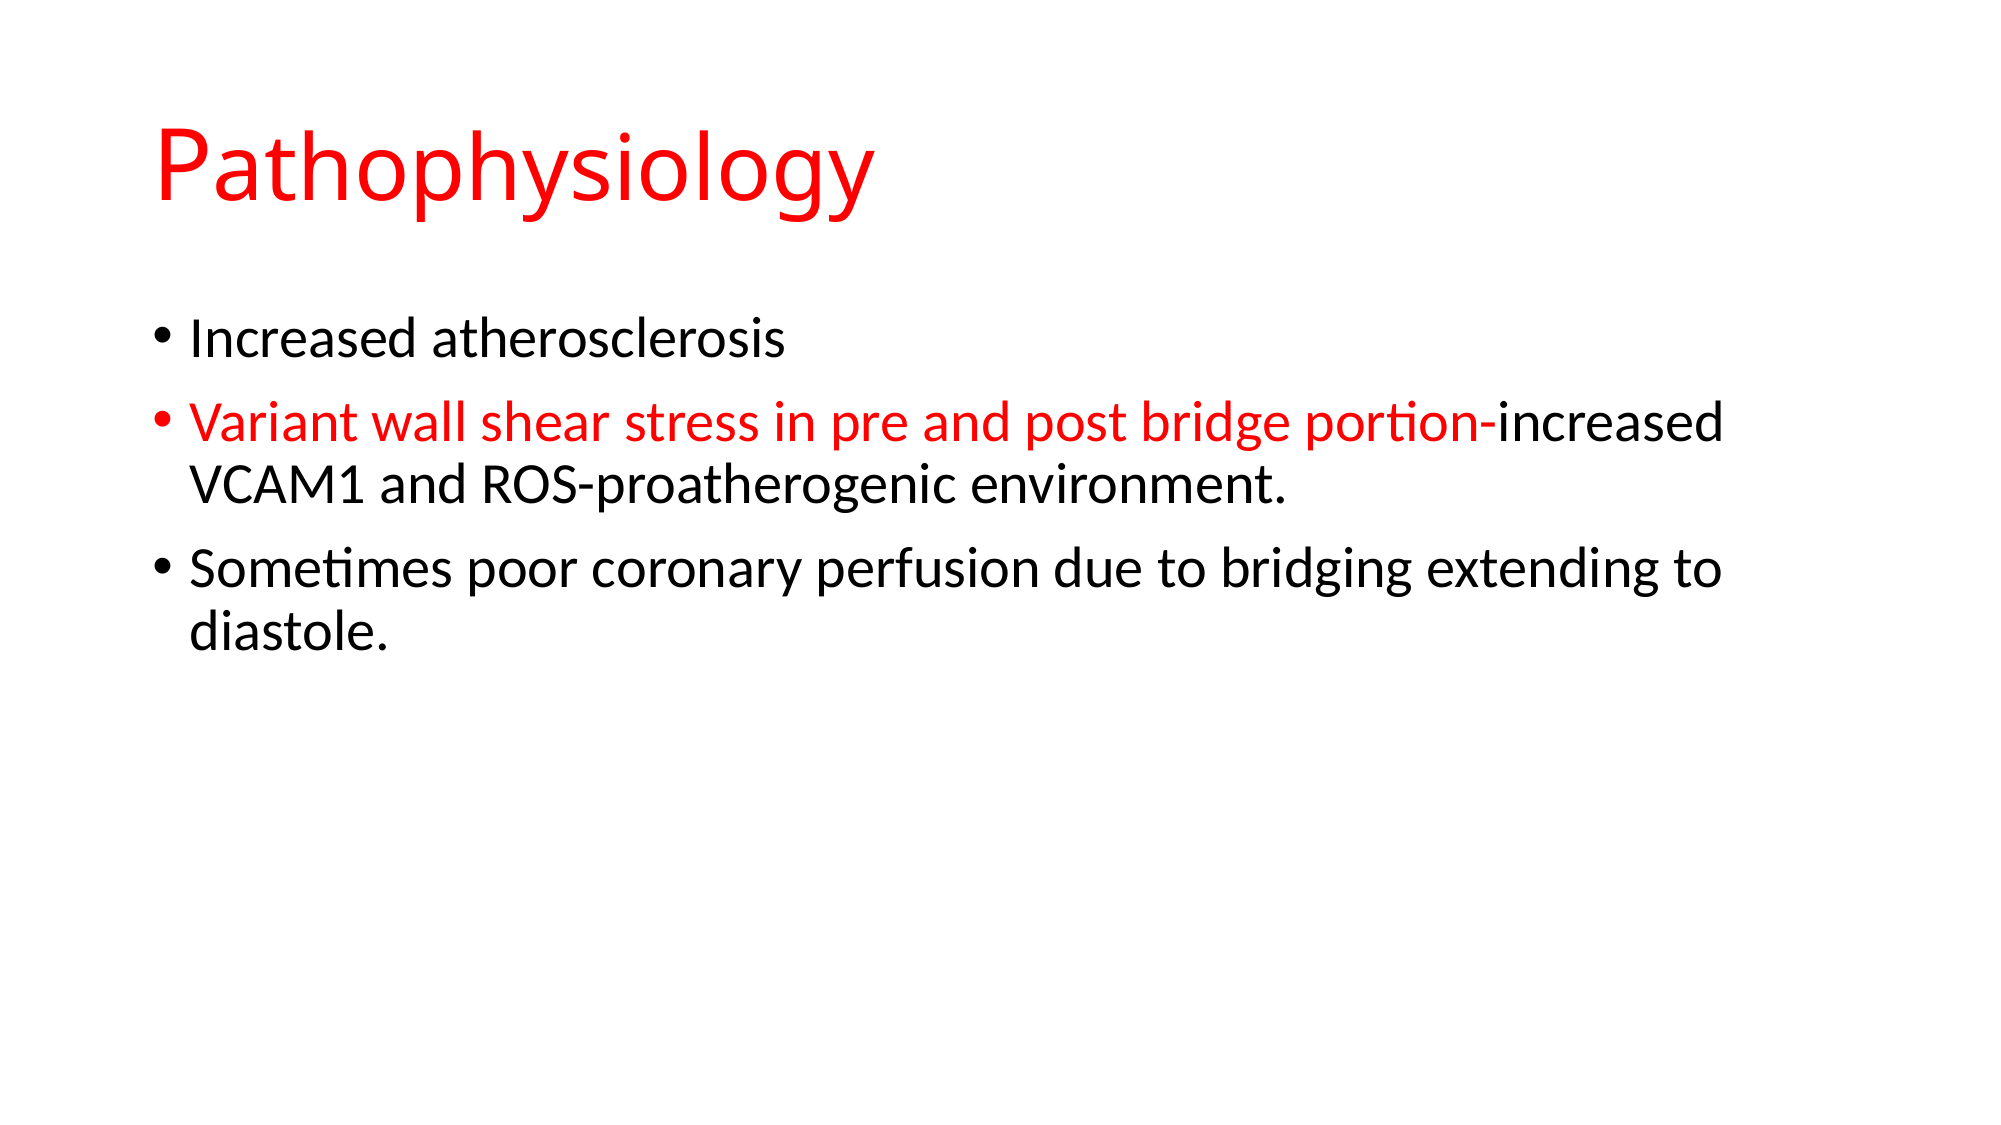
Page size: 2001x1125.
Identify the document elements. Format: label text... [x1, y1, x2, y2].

title Pathophysiology [137, 59, 1863, 278]
list Increased atherosclerosis Variant wall shear stress in pre and post bridge portion-increased VCAM1 and ROS-proatherogenic environment. Sometimes poor coronary perfusion due to bridging extending to diastole. [137, 299, 1863, 1014]
